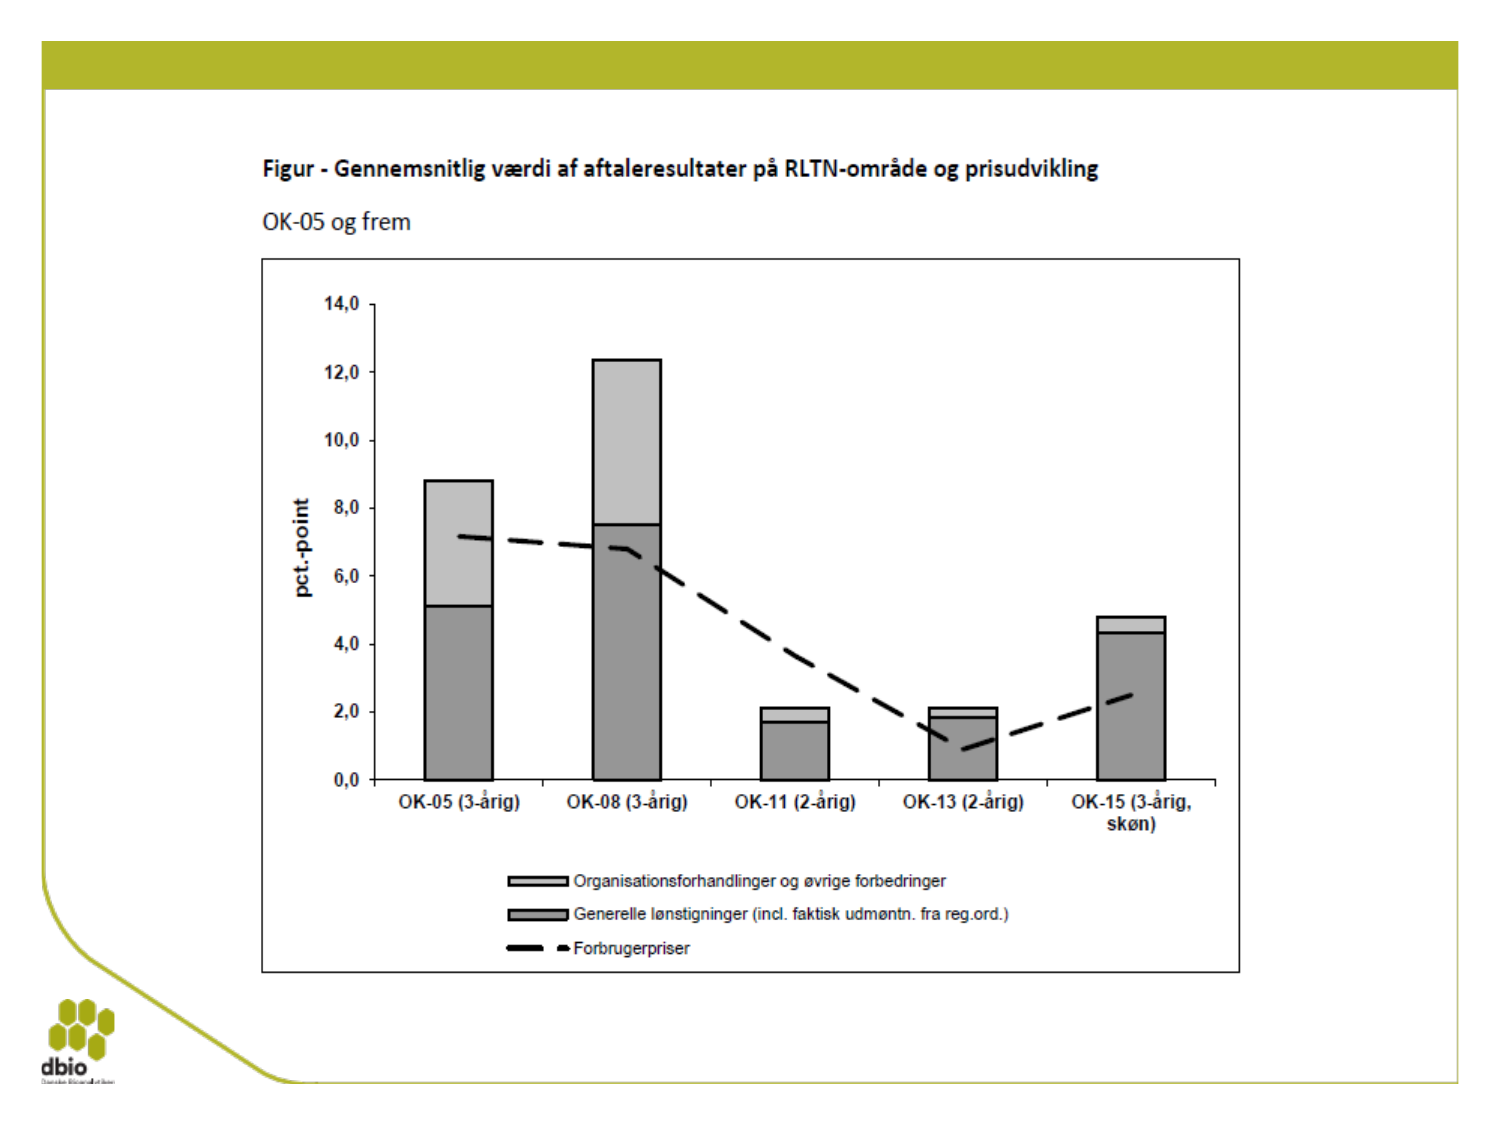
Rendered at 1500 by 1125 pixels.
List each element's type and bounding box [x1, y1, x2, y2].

picture [217, 124, 1274, 1035]
